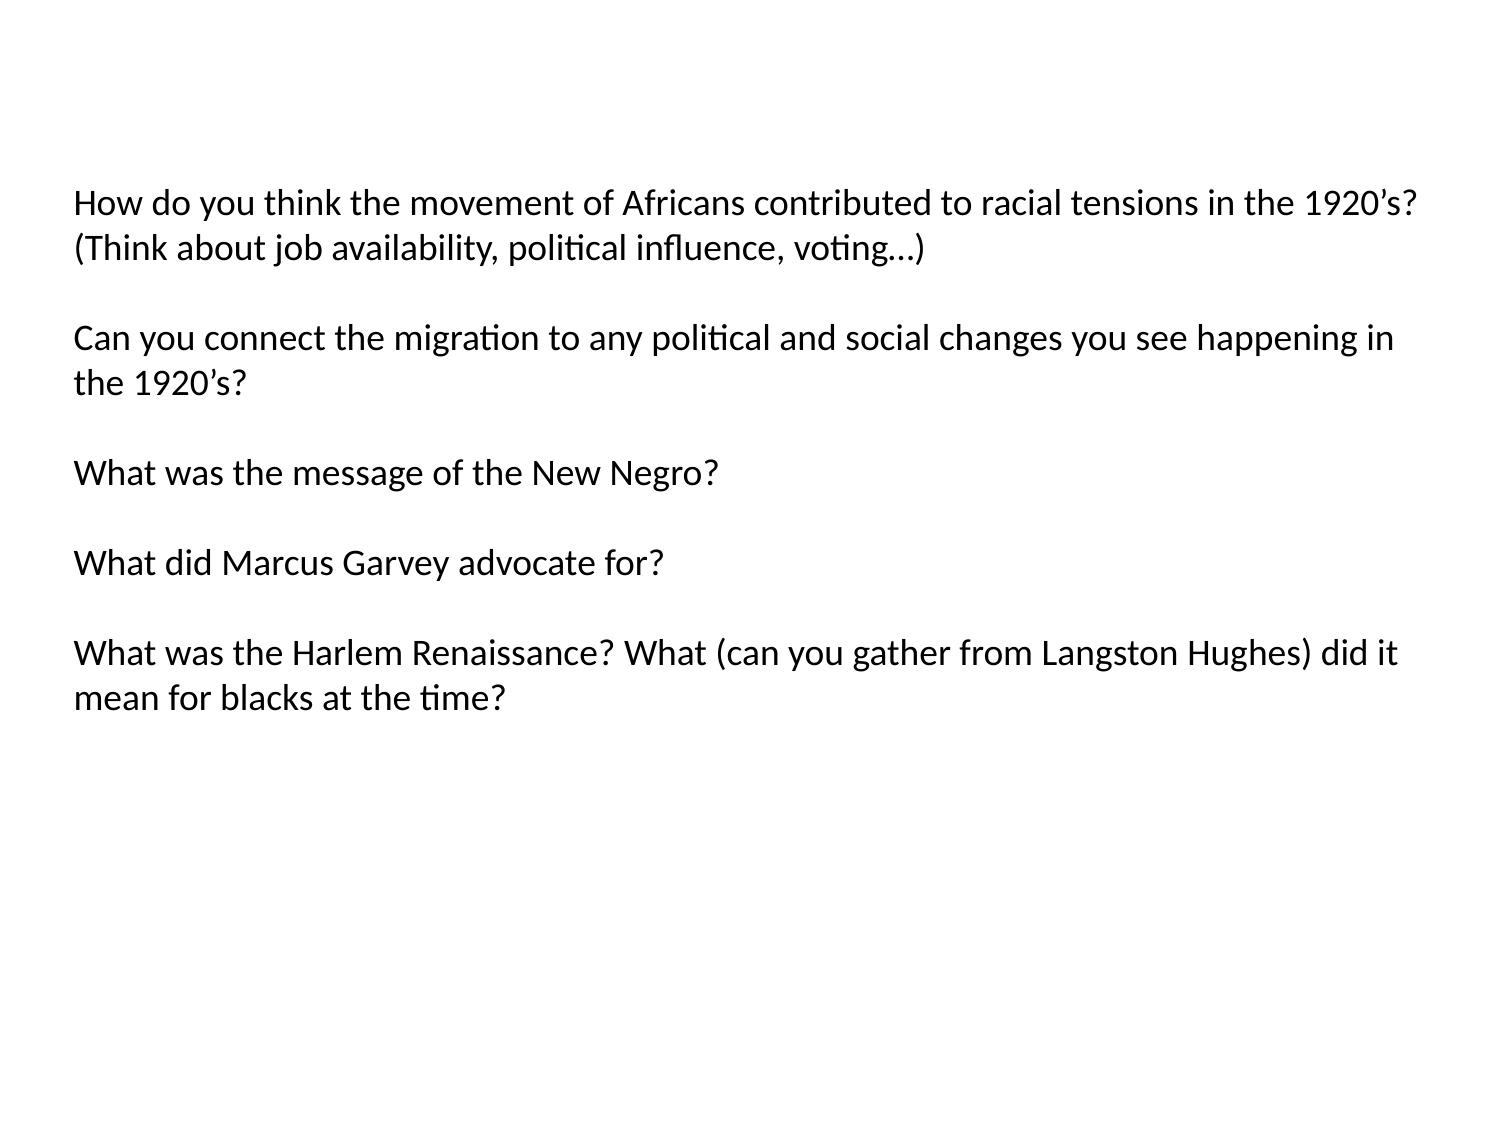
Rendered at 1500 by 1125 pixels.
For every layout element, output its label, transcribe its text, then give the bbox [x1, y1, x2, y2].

text_box How do you think the movement of Africans contributed to racial tensions in the 1920’s? (Think about job availability, political influence, voting…) Can you connect the migration to any political and social changes you see happening in the 1920’s? What was the message of the New Negro? What did Marcus Garvey advocate for? What was the Harlem Renaissance? What (can you gather from Langston Hughes) did it mean for blacks at the time? [58, 170, 1500, 861]
